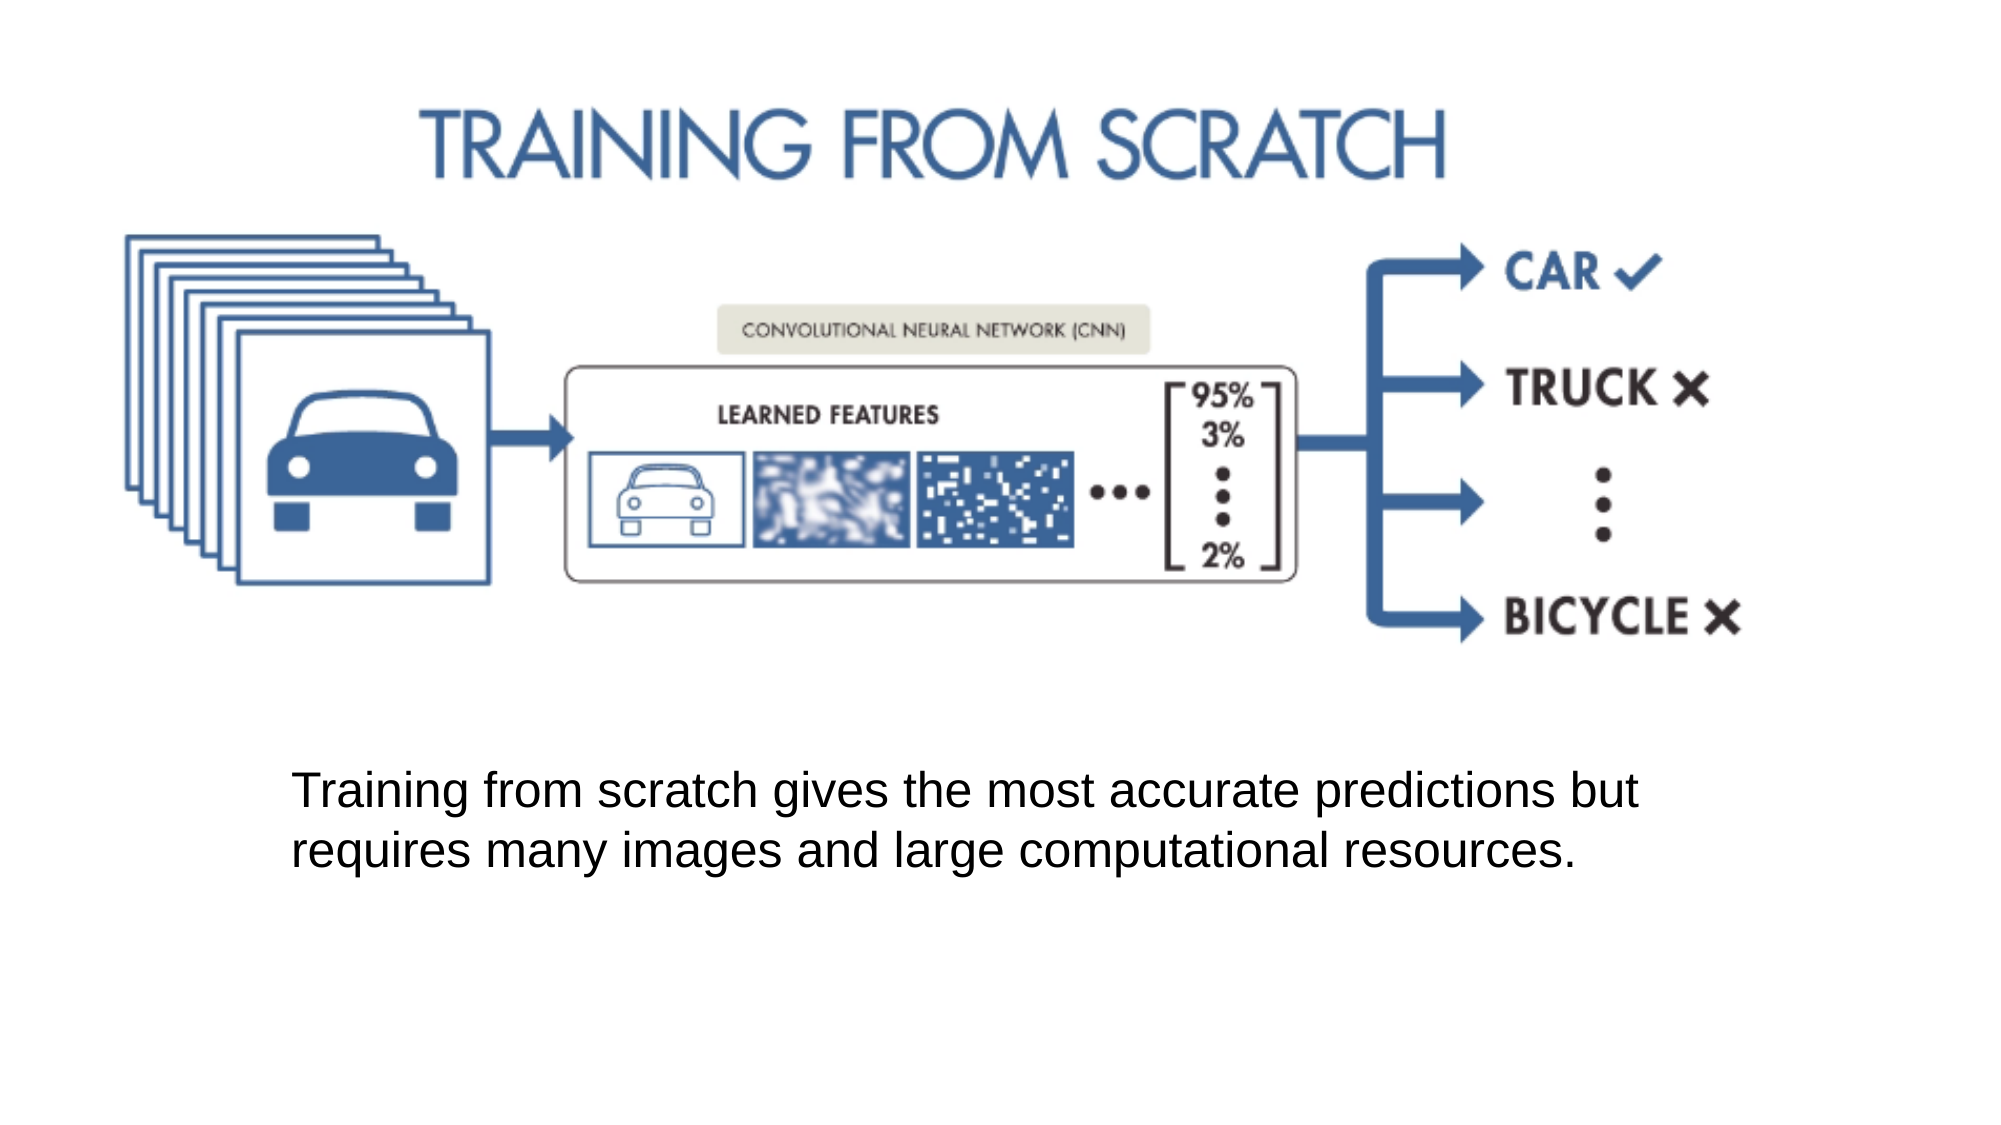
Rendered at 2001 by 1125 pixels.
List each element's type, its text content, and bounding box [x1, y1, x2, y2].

text_box Training from scratch gives the most accurate predictions but requires many images and large computational resources. [276, 749, 1670, 885]
picture [94, 92, 1772, 658]
